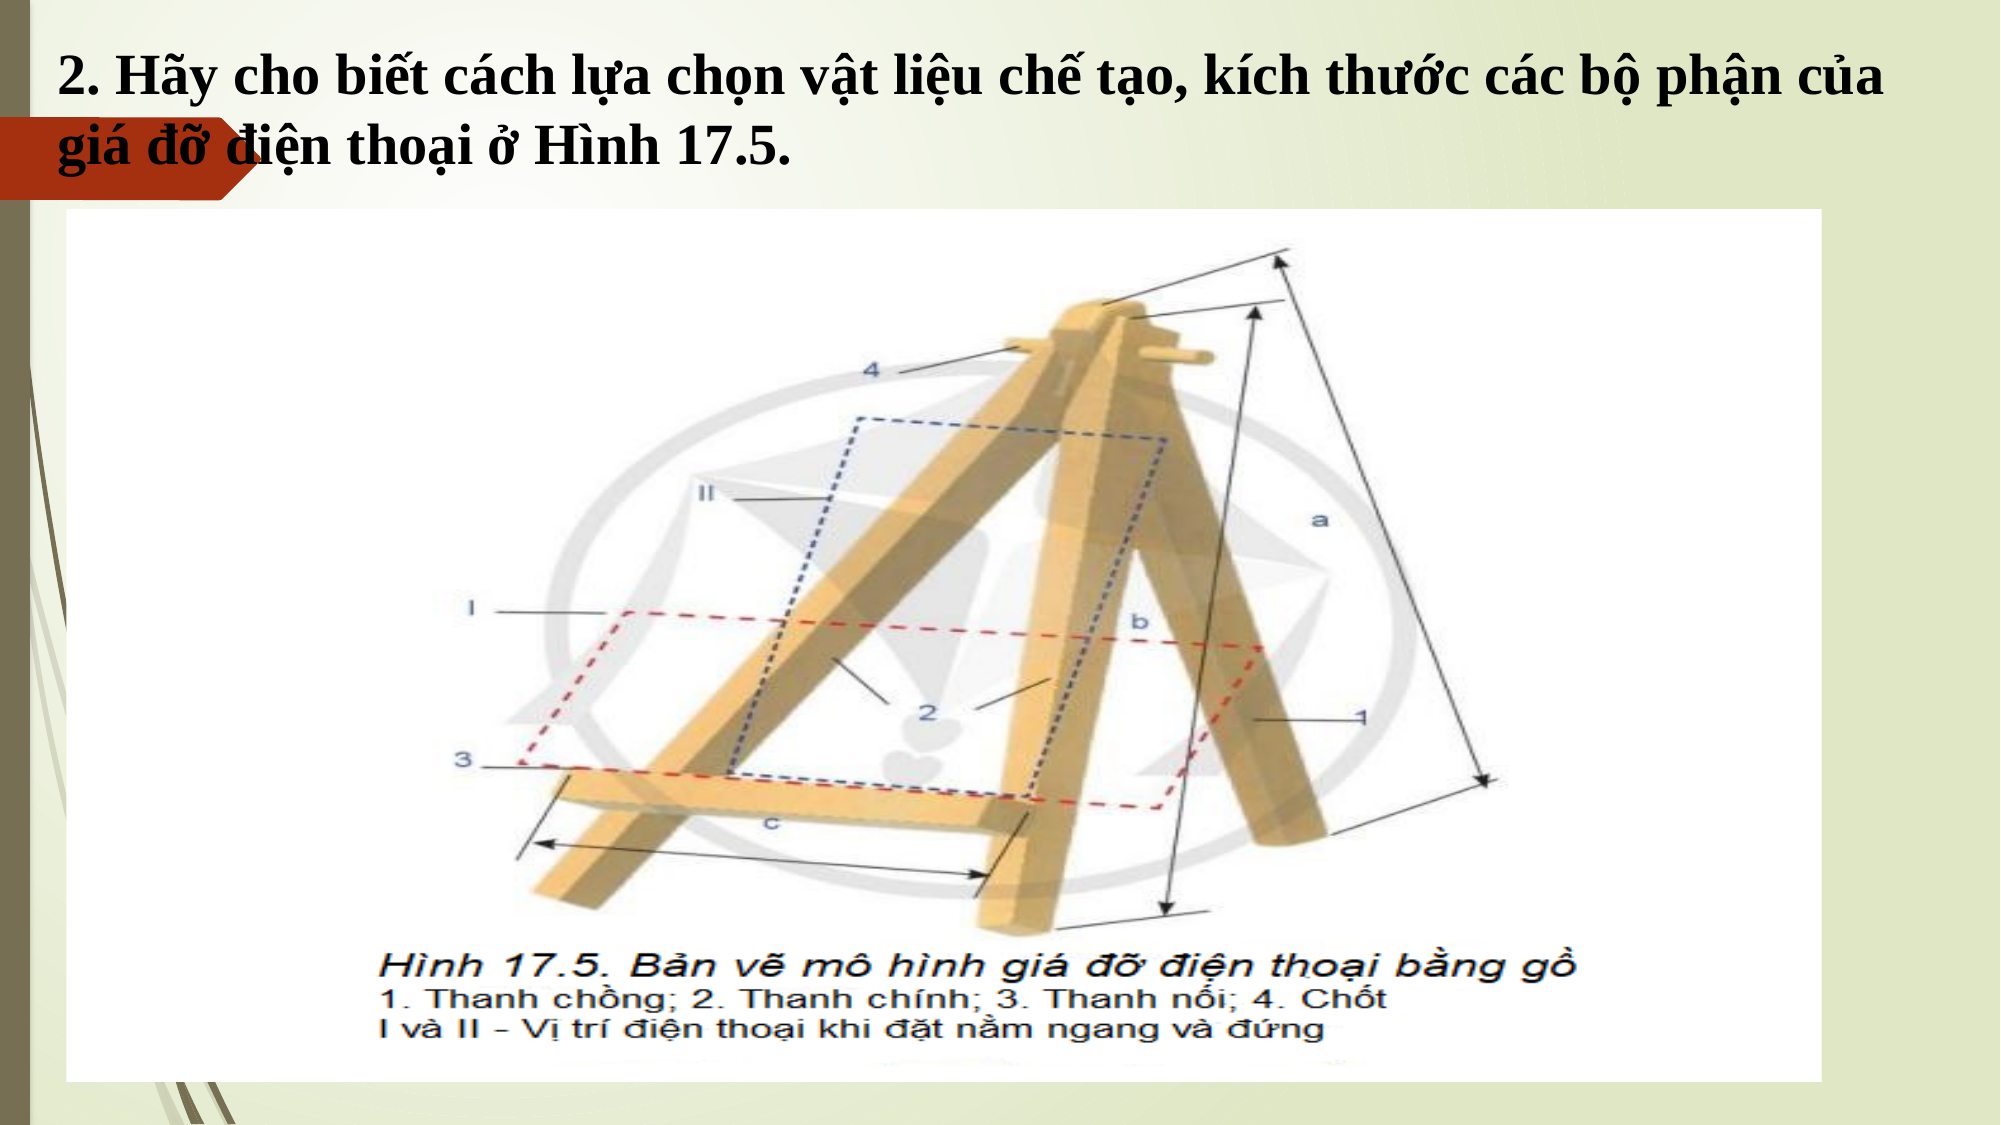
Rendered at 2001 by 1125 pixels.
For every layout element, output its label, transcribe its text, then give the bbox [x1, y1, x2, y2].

text_box 2. Hãy cho biết cách lựa chọn vật liệu chế tạo, kích thước các bộ phận của giá đỡ điện thoại ở Hình 17.5. [42, 28, 1952, 184]
picture [66, 209, 1822, 1083]
